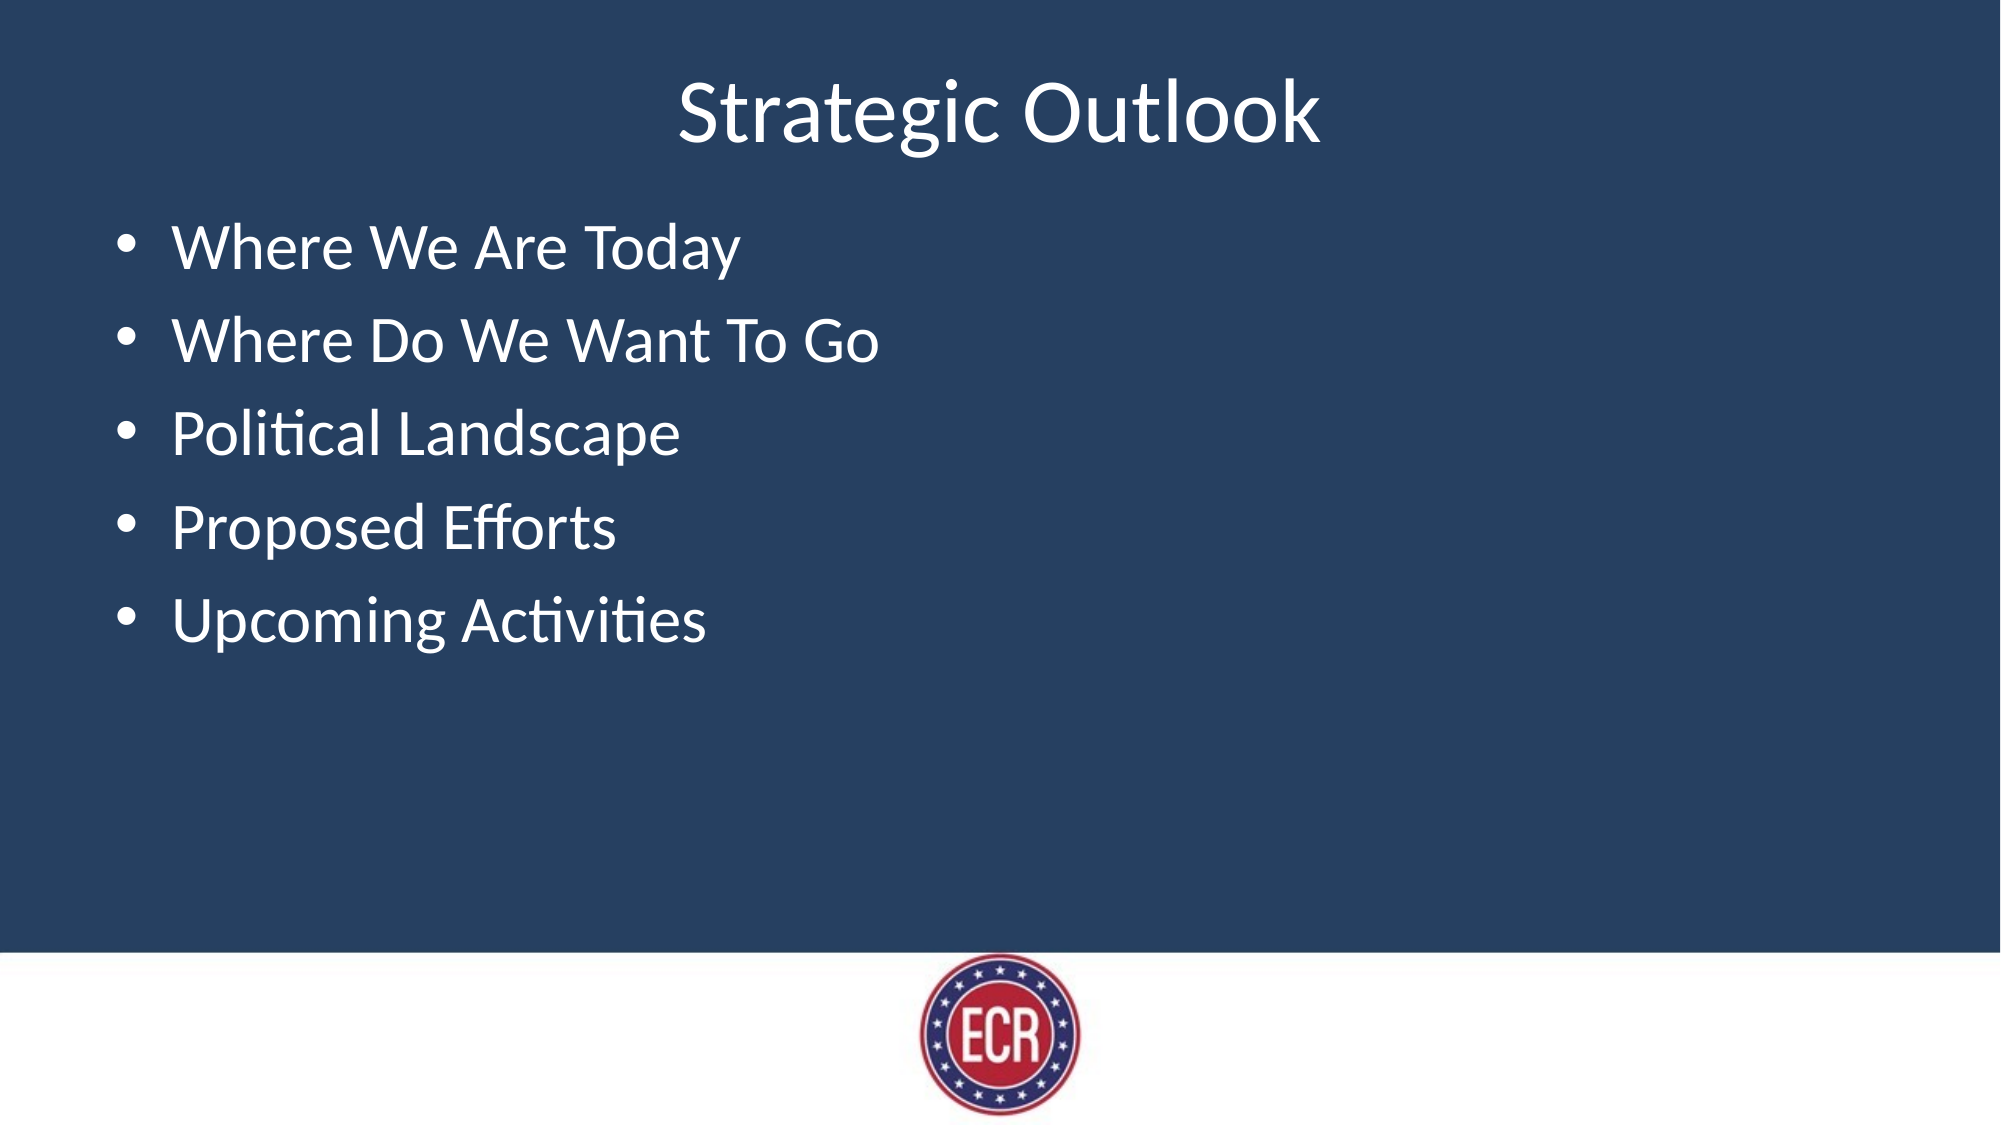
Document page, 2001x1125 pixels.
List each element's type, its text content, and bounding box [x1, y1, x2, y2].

list Where We Are Today Where Do We Want To Go Political Landscape Proposed Efforts Upcoming Activities [99, 194, 1901, 938]
title Strategic Outlook [99, 23, 1901, 188]
picture [0, 0, 2001, 1125]
